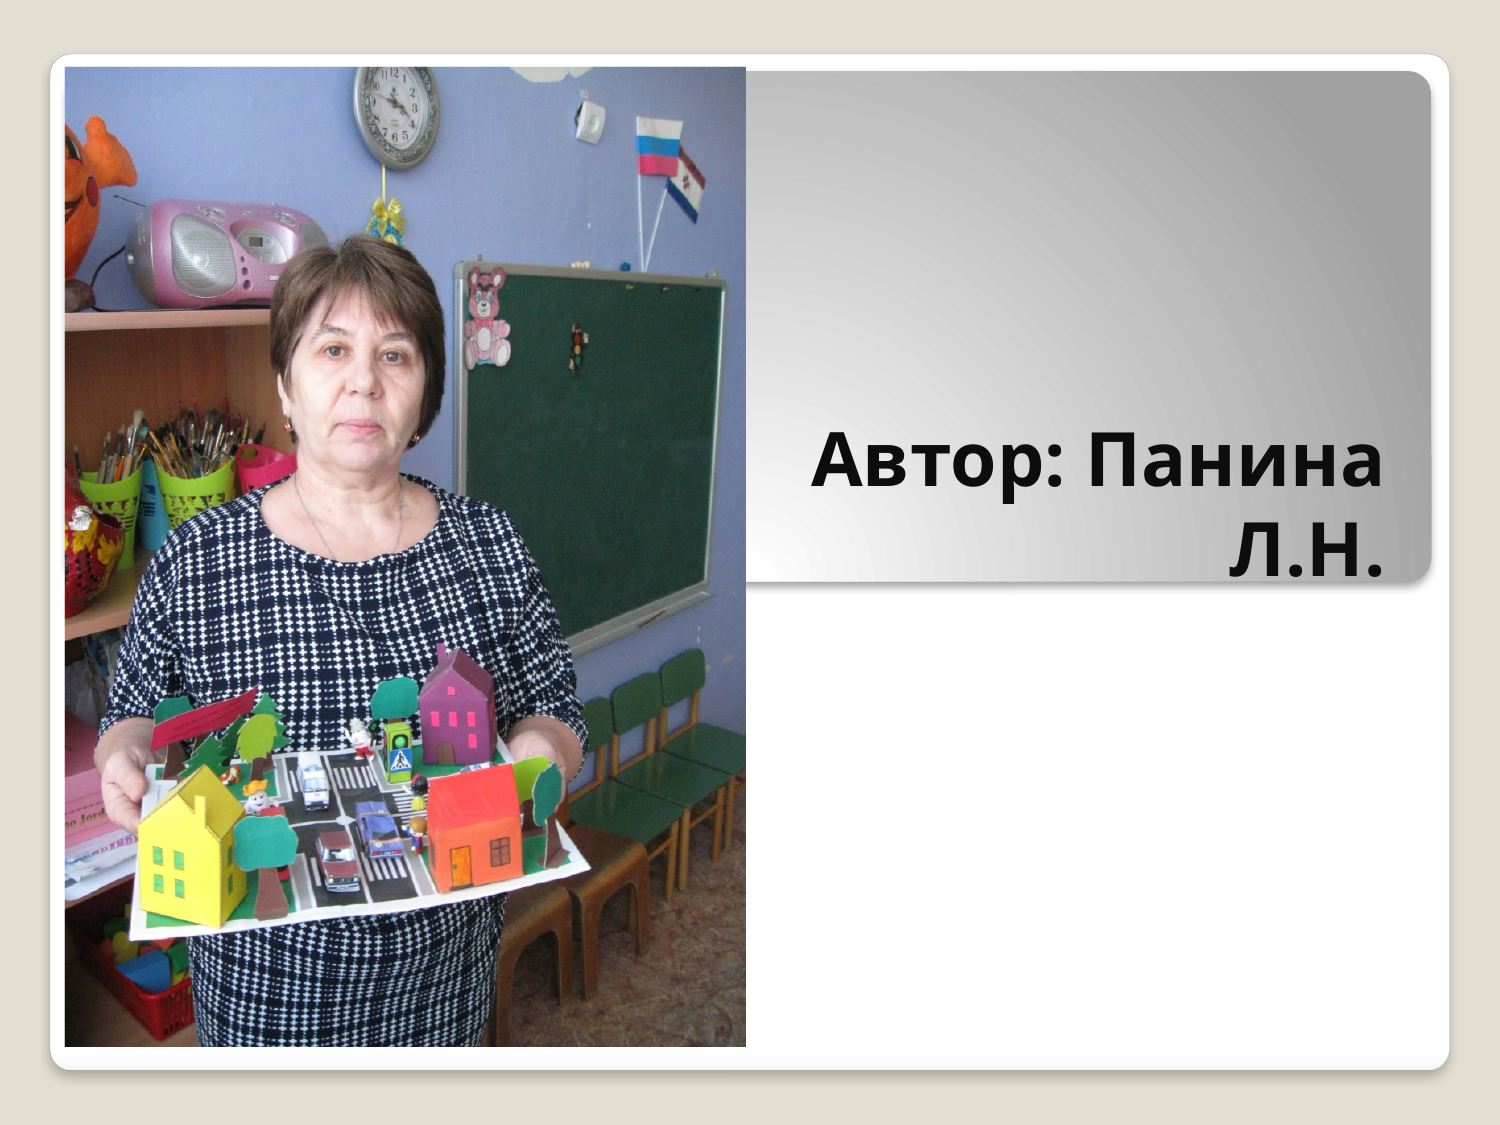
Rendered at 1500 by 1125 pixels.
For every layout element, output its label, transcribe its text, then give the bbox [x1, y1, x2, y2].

picture [0, 68, 896, 1047]
title Автор: Панина Л.Н. [761, 19, 1394, 599]
